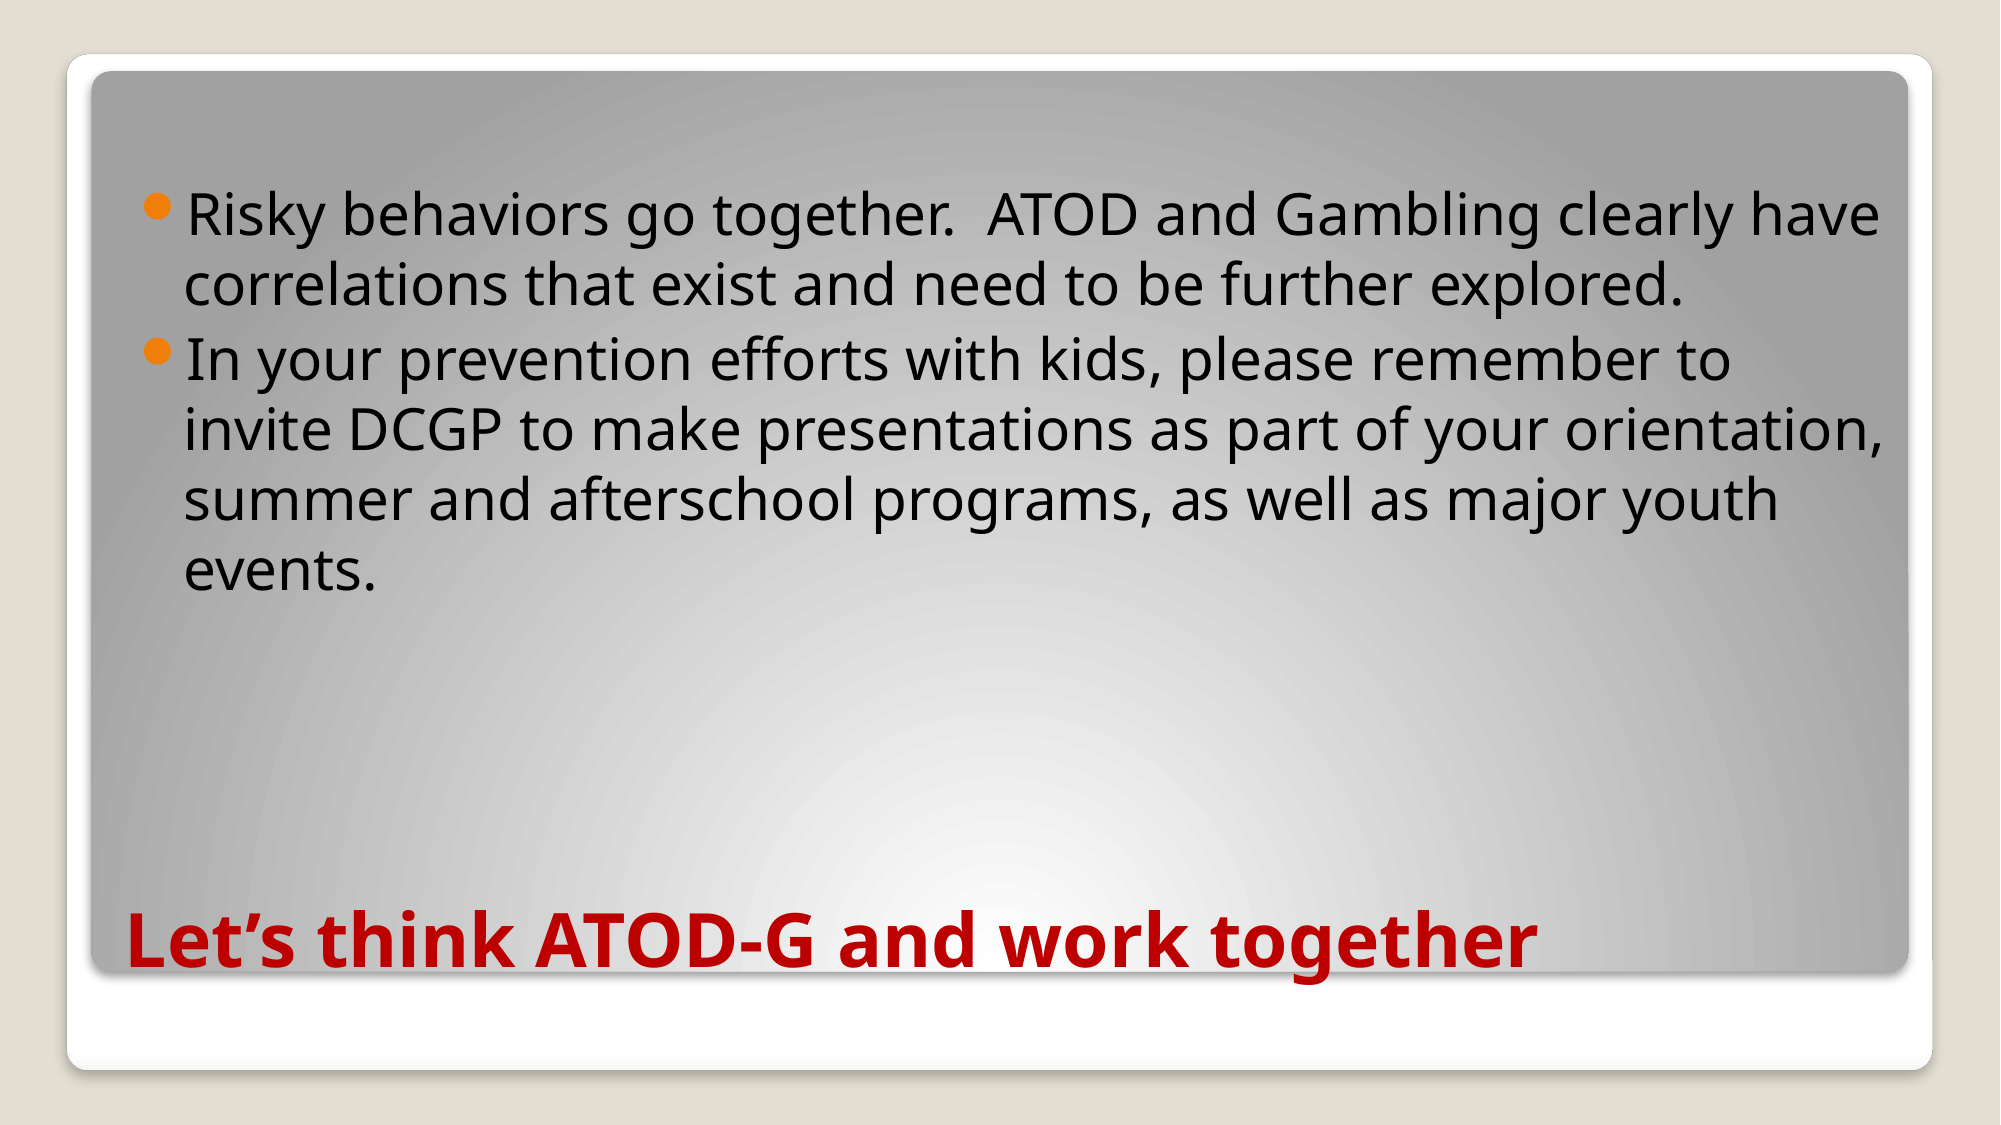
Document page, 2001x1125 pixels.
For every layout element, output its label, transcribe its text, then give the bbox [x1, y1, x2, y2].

title Let’s think ATOD-G and work together [110, 817, 1900, 990]
list Risky behaviors go together. ATOD and Gambling clearly have correlations that exist and need to be further explored. In your prevention efforts with kids, please remember to invite DCGP to make presentations as part of your orientation, summer and afterschool programs, as well as major youth events. [110, 86, 1900, 774]
